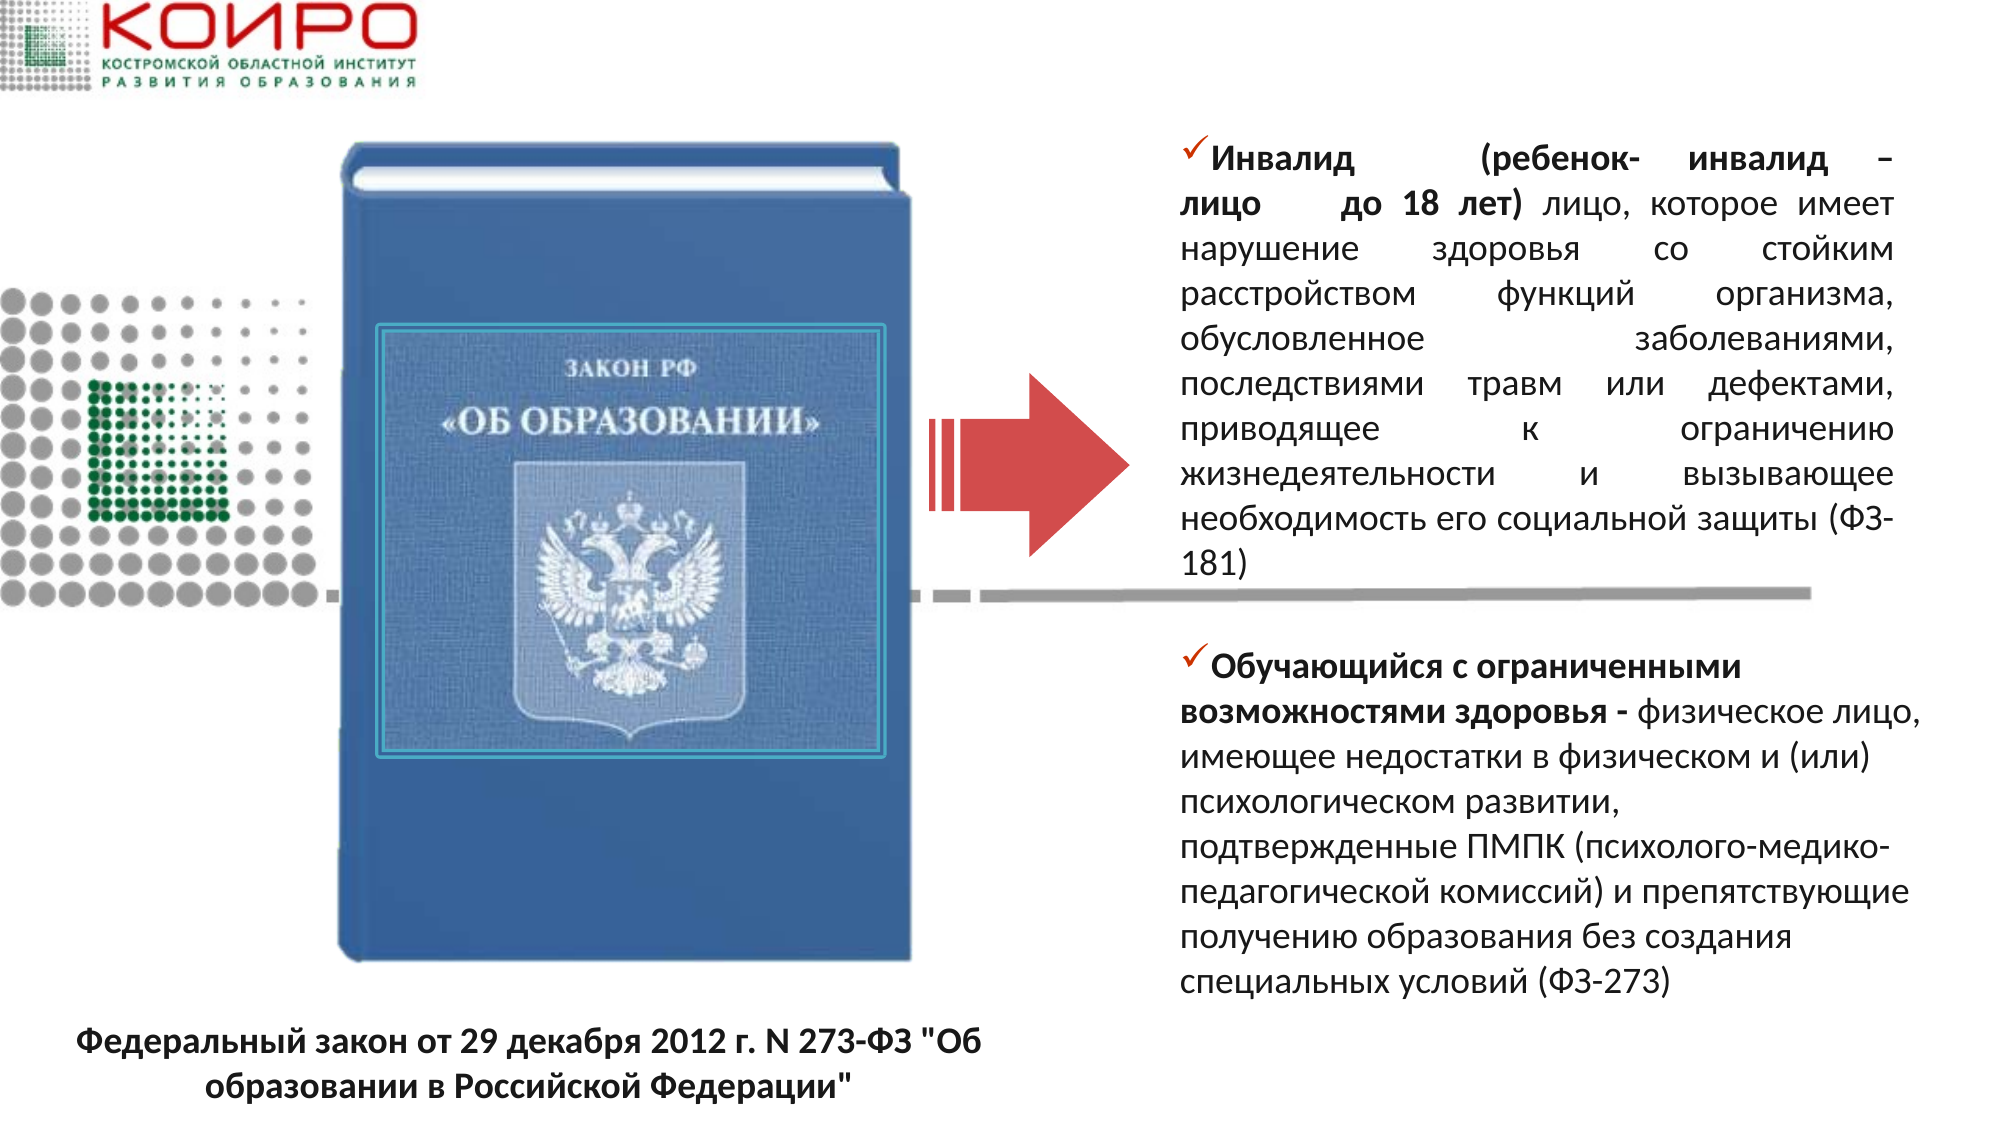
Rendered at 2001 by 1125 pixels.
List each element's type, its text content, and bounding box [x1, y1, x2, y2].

text_box Инвалид (ребенок- инвалид – лицо до 18 лет) лицо, которое имеет нарушение здоровья со стойким расстройством функций организма, обусловленное заболеваниями, последствиями травм или дефектами, приводящее к ограничению жизнедеятельности и вызывающее необходимость его социальной защиты (ФЗ-181) [1165, 125, 1910, 591]
text_box Обучающийся с ограниченными возможностями здоровья - физическое лицо, имеющее недостатки в физическом и (или) психологическом развитии, подтвержденные ПМПК (психолого-медико-педагогической комиссий) и препятствующие получению образования без создания специальных условий (ФЗ-273) [1165, 633, 1969, 1009]
text_box Федеральный закон от 29 декабря 2012 г. N 273-ФЗ "Об образовании в Российской Федерации" [29, 1008, 1030, 1114]
text_box [929, 418, 936, 512]
text_box [941, 418, 955, 512]
picture [0, 0, 2001, 1125]
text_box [334, 137, 916, 966]
text_box [960, 372, 1130, 558]
